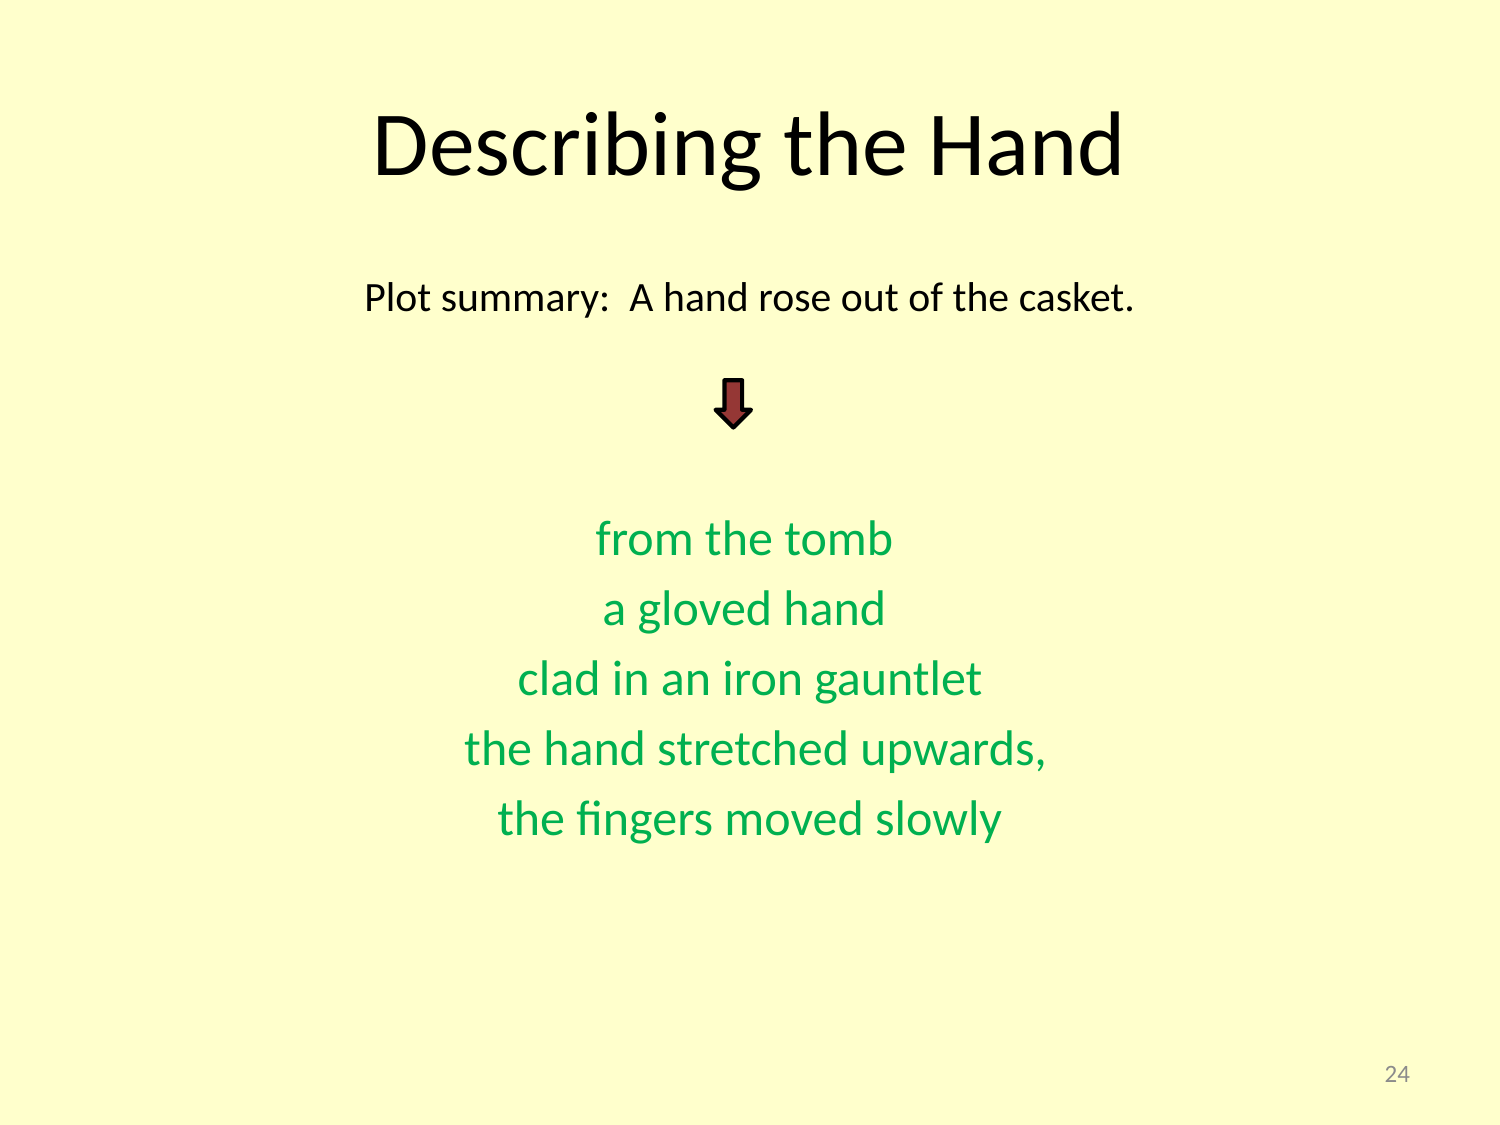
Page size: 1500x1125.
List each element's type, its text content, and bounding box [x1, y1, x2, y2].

text_box [713, 378, 753, 430]
list Plot summary: A hand rose out of the casket. from the tomb a gloved hand clad in an iron gauntlet the hand stretched upwards, the fingers moved slowly [75, 262, 1425, 1005]
title Describing the Hand [75, 45, 1425, 233]
slide_number 24 [1074, 1042, 1425, 1103]
